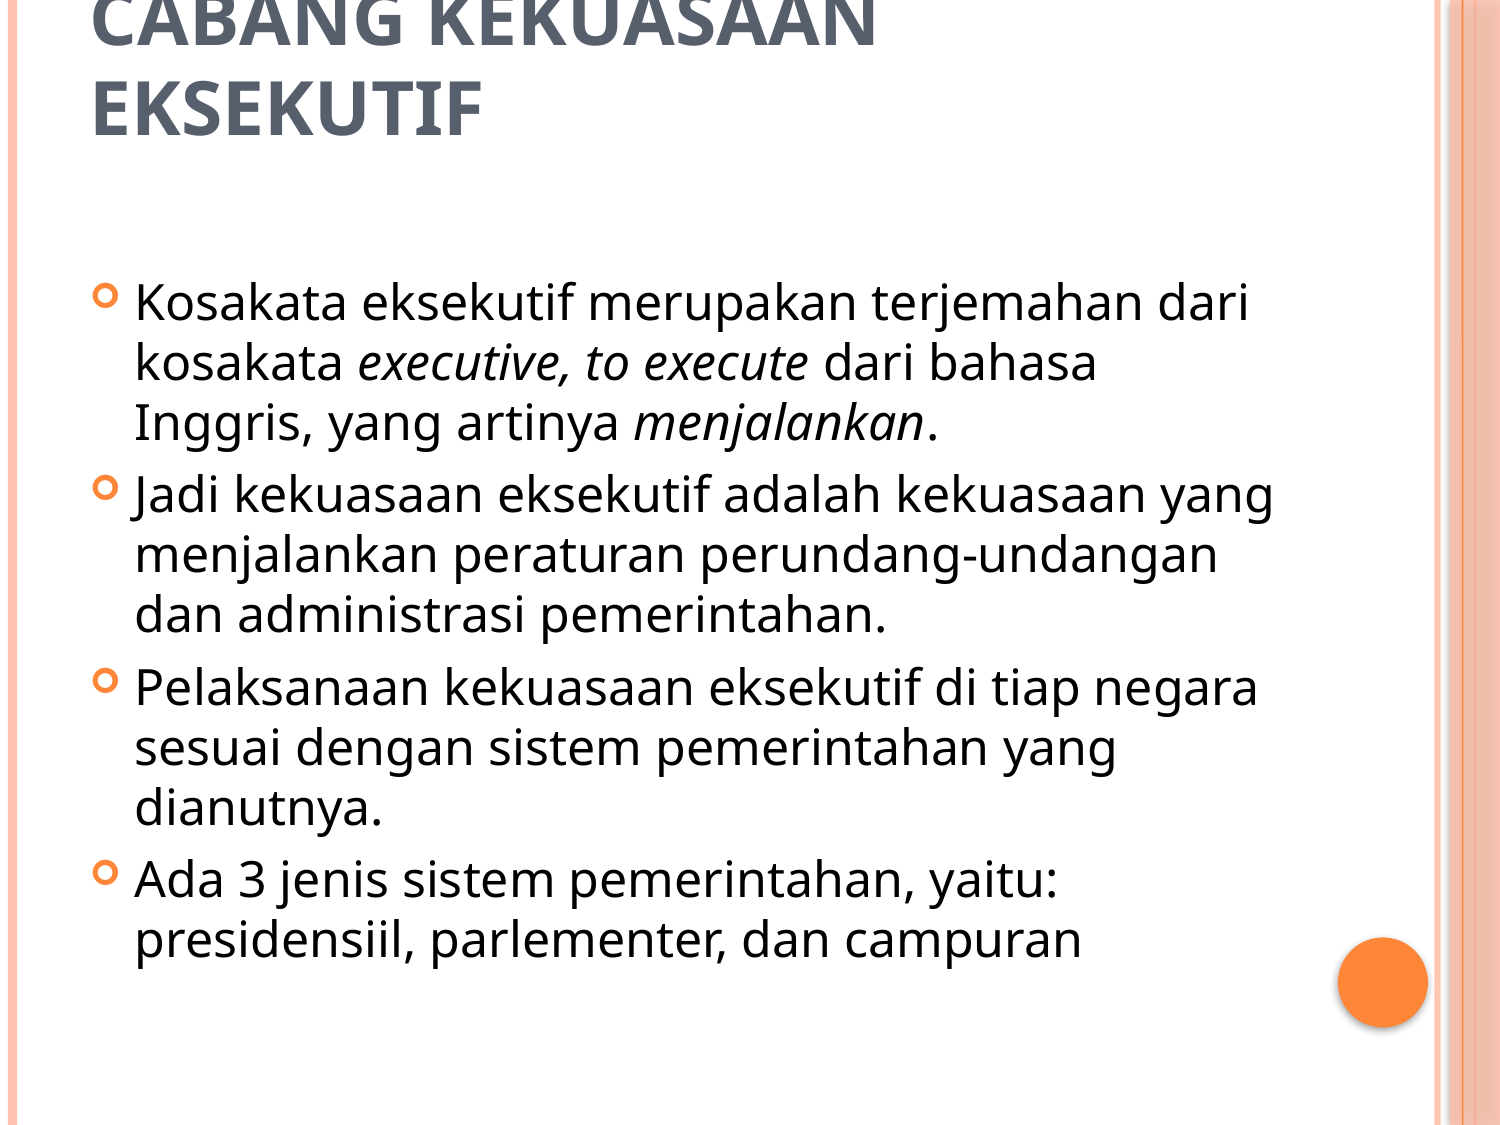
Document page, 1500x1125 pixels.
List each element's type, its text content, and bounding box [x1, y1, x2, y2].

list Kosakata eksekutif merupakan terjemahan dari kosakata executive, to execute dari bahasa Inggris, yang artinya menjalankan. Jadi kekuasaan eksekutif adalah kekuasaan yang menjalankan peraturan perundang-undangan dan administrasi pemerintahan. Pelaksanaan kekuasaan eksekutif di tiap negara sesuai dengan sistem pemerintahan yang dianutnya. Ada 3 jenis sistem pemerintahan, yaitu: presidensiil, parlementer, dan campuran [75, 262, 1300, 1062]
title Cabang Kekuasaan Eksekutif [75, 45, 1300, 233]
